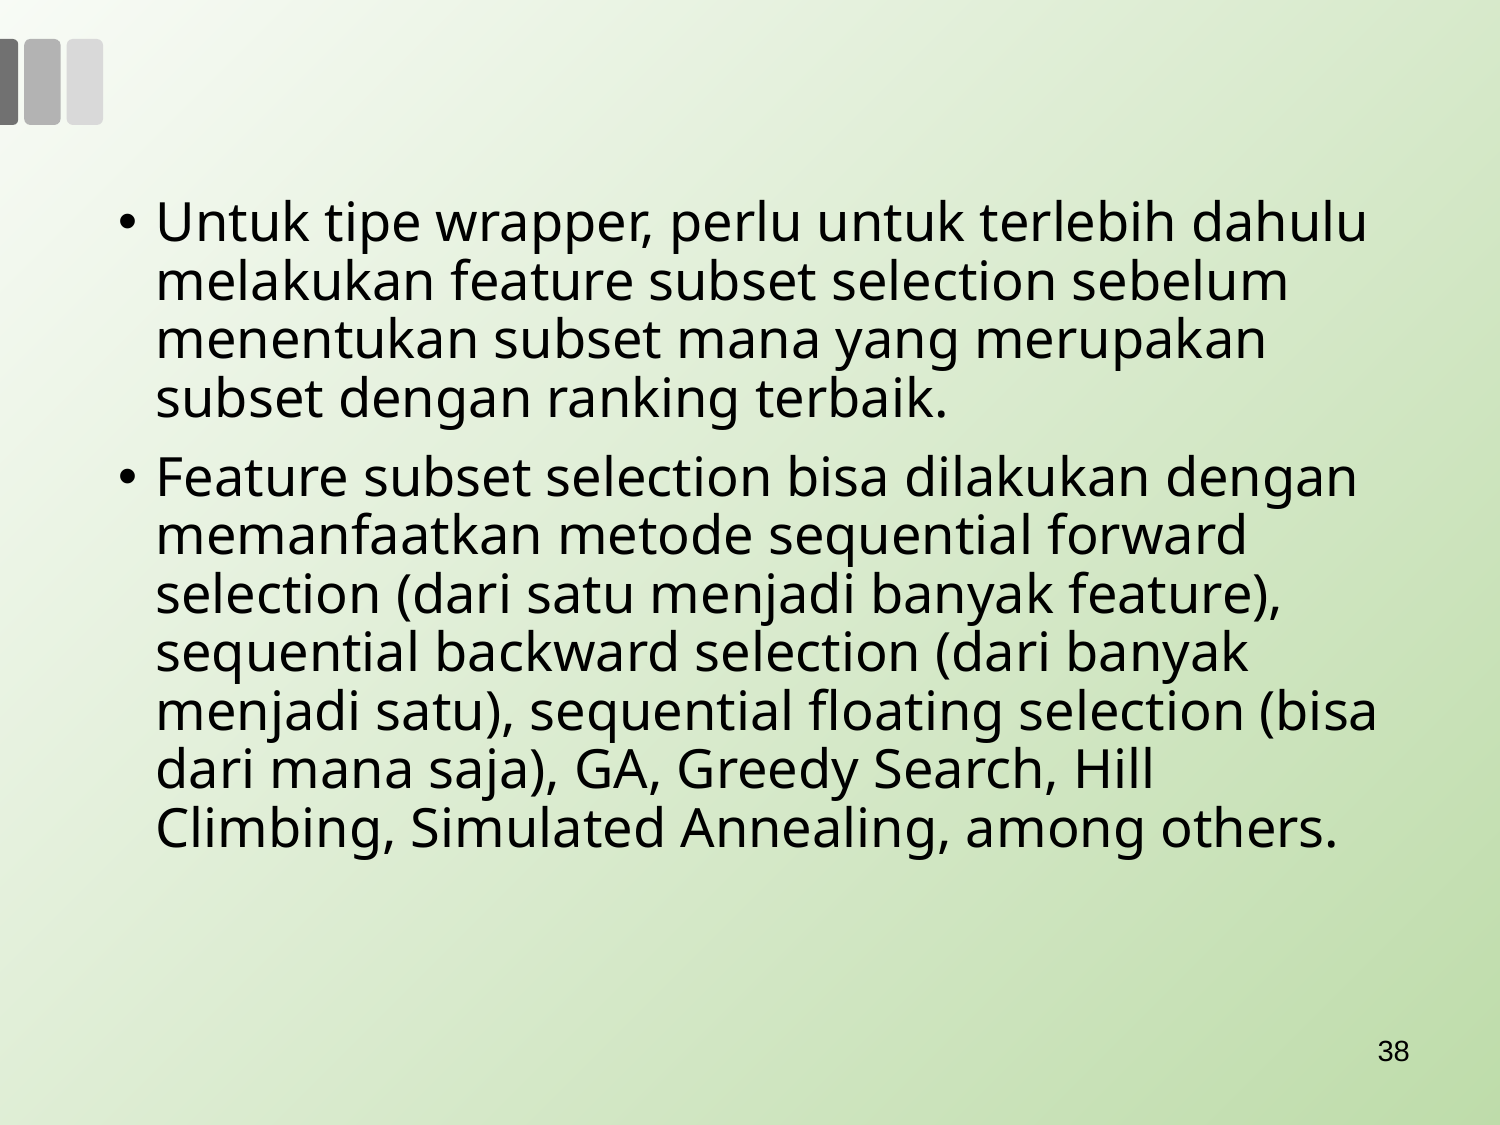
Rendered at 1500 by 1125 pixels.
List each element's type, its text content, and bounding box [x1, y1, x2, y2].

list Untuk tipe wrapper, perlu untuk terlebih dahulu melakukan feature subset selection sebelum menentukan subset mana yang merupakan subset dengan ranking terbaik. Feature subset selection bisa dilakukan dengan memanfaatkan metode sequential forward selection (dari satu menjadi banyak feature), sequential backward selection (dari banyak menjadi satu), sequential floating selection (bisa dari mana saja), GA, Greedy Search, Hill Climbing, Simulated Annealing, among others. [103, 187, 1397, 1063]
slide_number 38 [1074, 1024, 1425, 1103]
